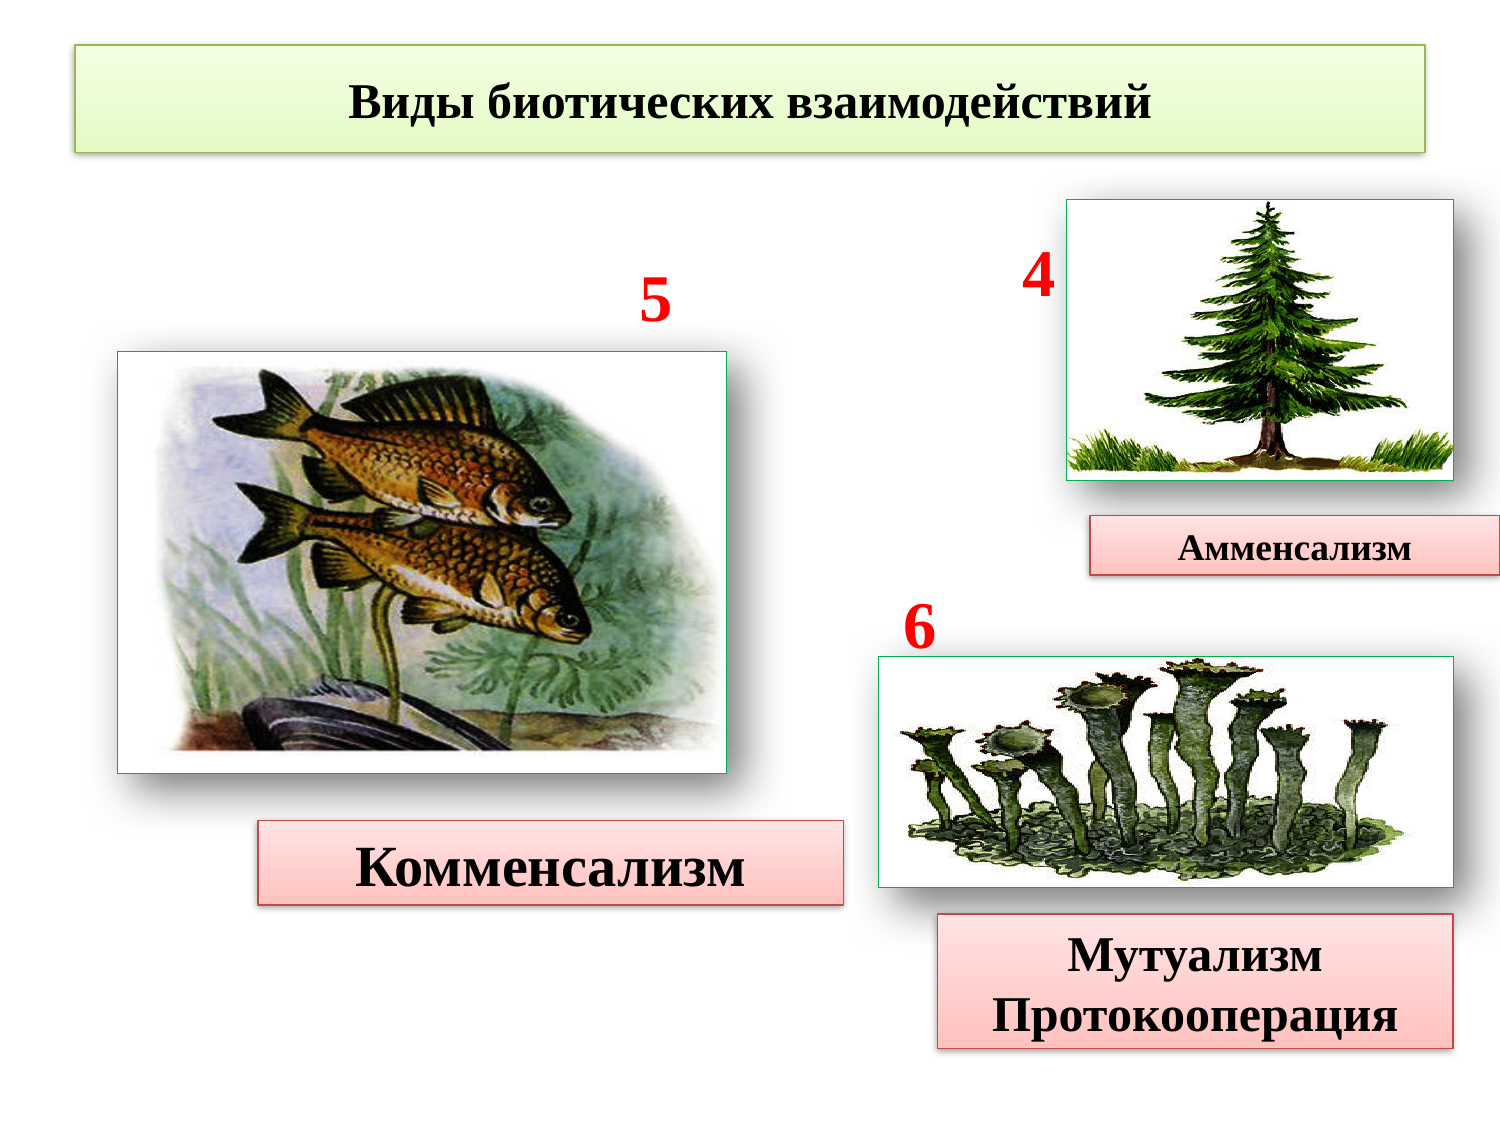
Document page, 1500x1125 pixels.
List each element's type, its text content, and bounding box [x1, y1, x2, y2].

text_box 5 [609, 247, 704, 343]
picture [878, 655, 1454, 889]
text_box Комменсализм [257, 820, 844, 906]
text_box Амменсализм [1089, 515, 1500, 576]
text_box 4 [1007, 222, 1061, 318]
picture [116, 351, 727, 774]
text_box Мутуализм Протокооперация [937, 913, 1454, 1049]
title Виды биотических взаимодействий [74, 44, 1426, 153]
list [1066, 198, 1454, 481]
text_box 6 [878, 574, 961, 655]
